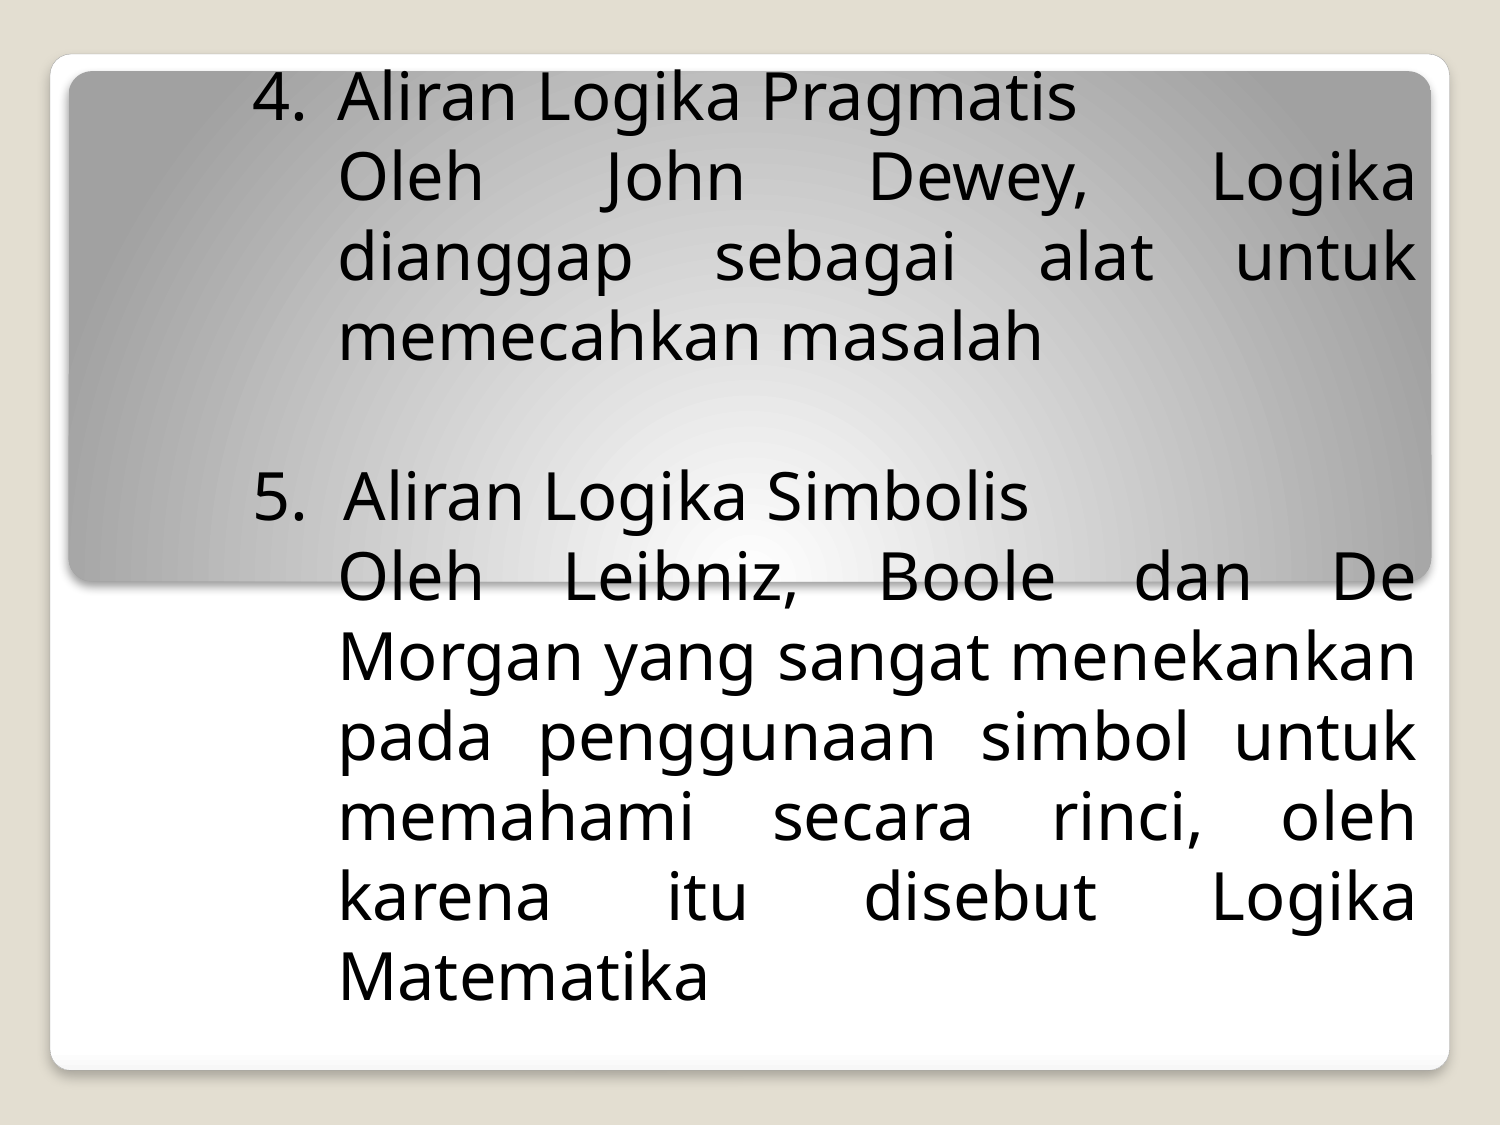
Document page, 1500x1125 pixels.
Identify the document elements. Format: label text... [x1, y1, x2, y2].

text_box Aliran Logika Pragmatis Oleh John Dewey, Logika dianggap sebagai alat untuk memecahkan masalah 5. Aliran Logika Simbolis Oleh Leibniz, Boole dan De Morgan yang sangat menekankan pada penggunaan simbol untuk memahami secara rinci, oleh karena itu disebut Logika Matematika [237, 46, 1434, 1102]
